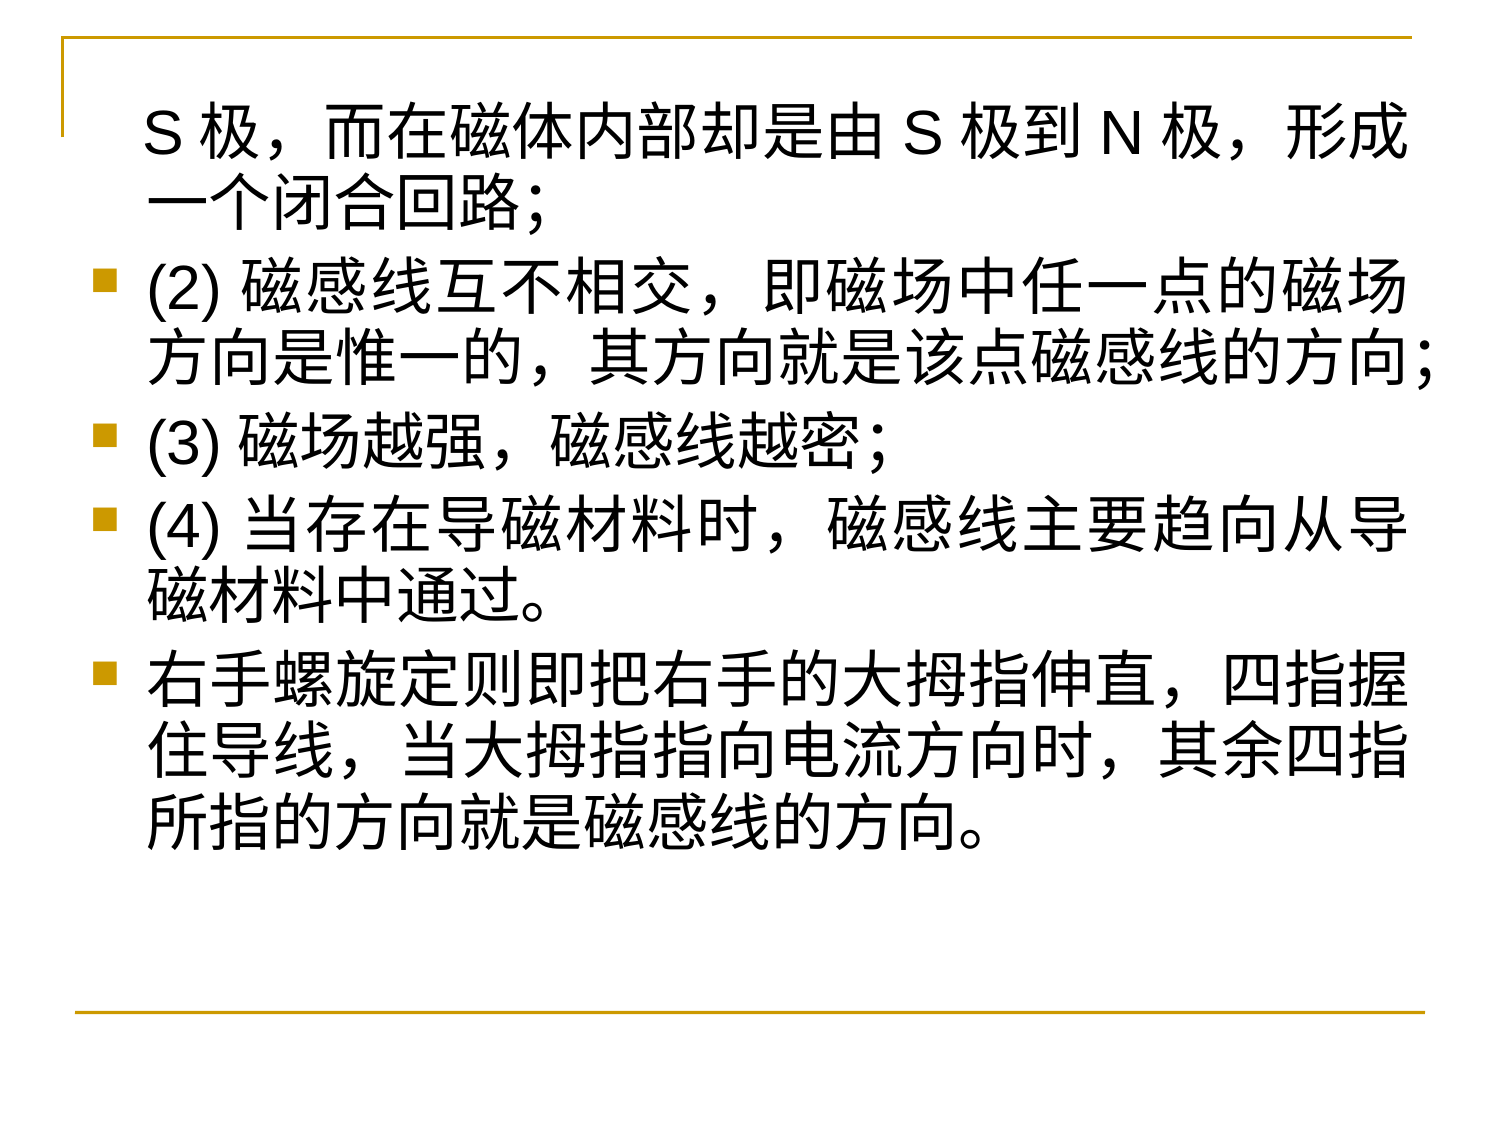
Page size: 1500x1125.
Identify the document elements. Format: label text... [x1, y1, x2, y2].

list S极，而在磁体内部却是由S极到N极，形成一个闭合回路； (2)磁感线互不相交，即磁场中任一点的磁场方向是惟一的，其方向就是该点磁感线的方向； (3)磁场越强，磁感线越密； (4)当存在导磁材料时，磁感线主要趋向从导磁材料中通过。 右手螺旋定则即把右手的大拇指伸直，四指握住导线，当大拇指指向电流方向时，其余四指所指的方向就是磁感线的方向。 [74, 89, 1426, 1038]
